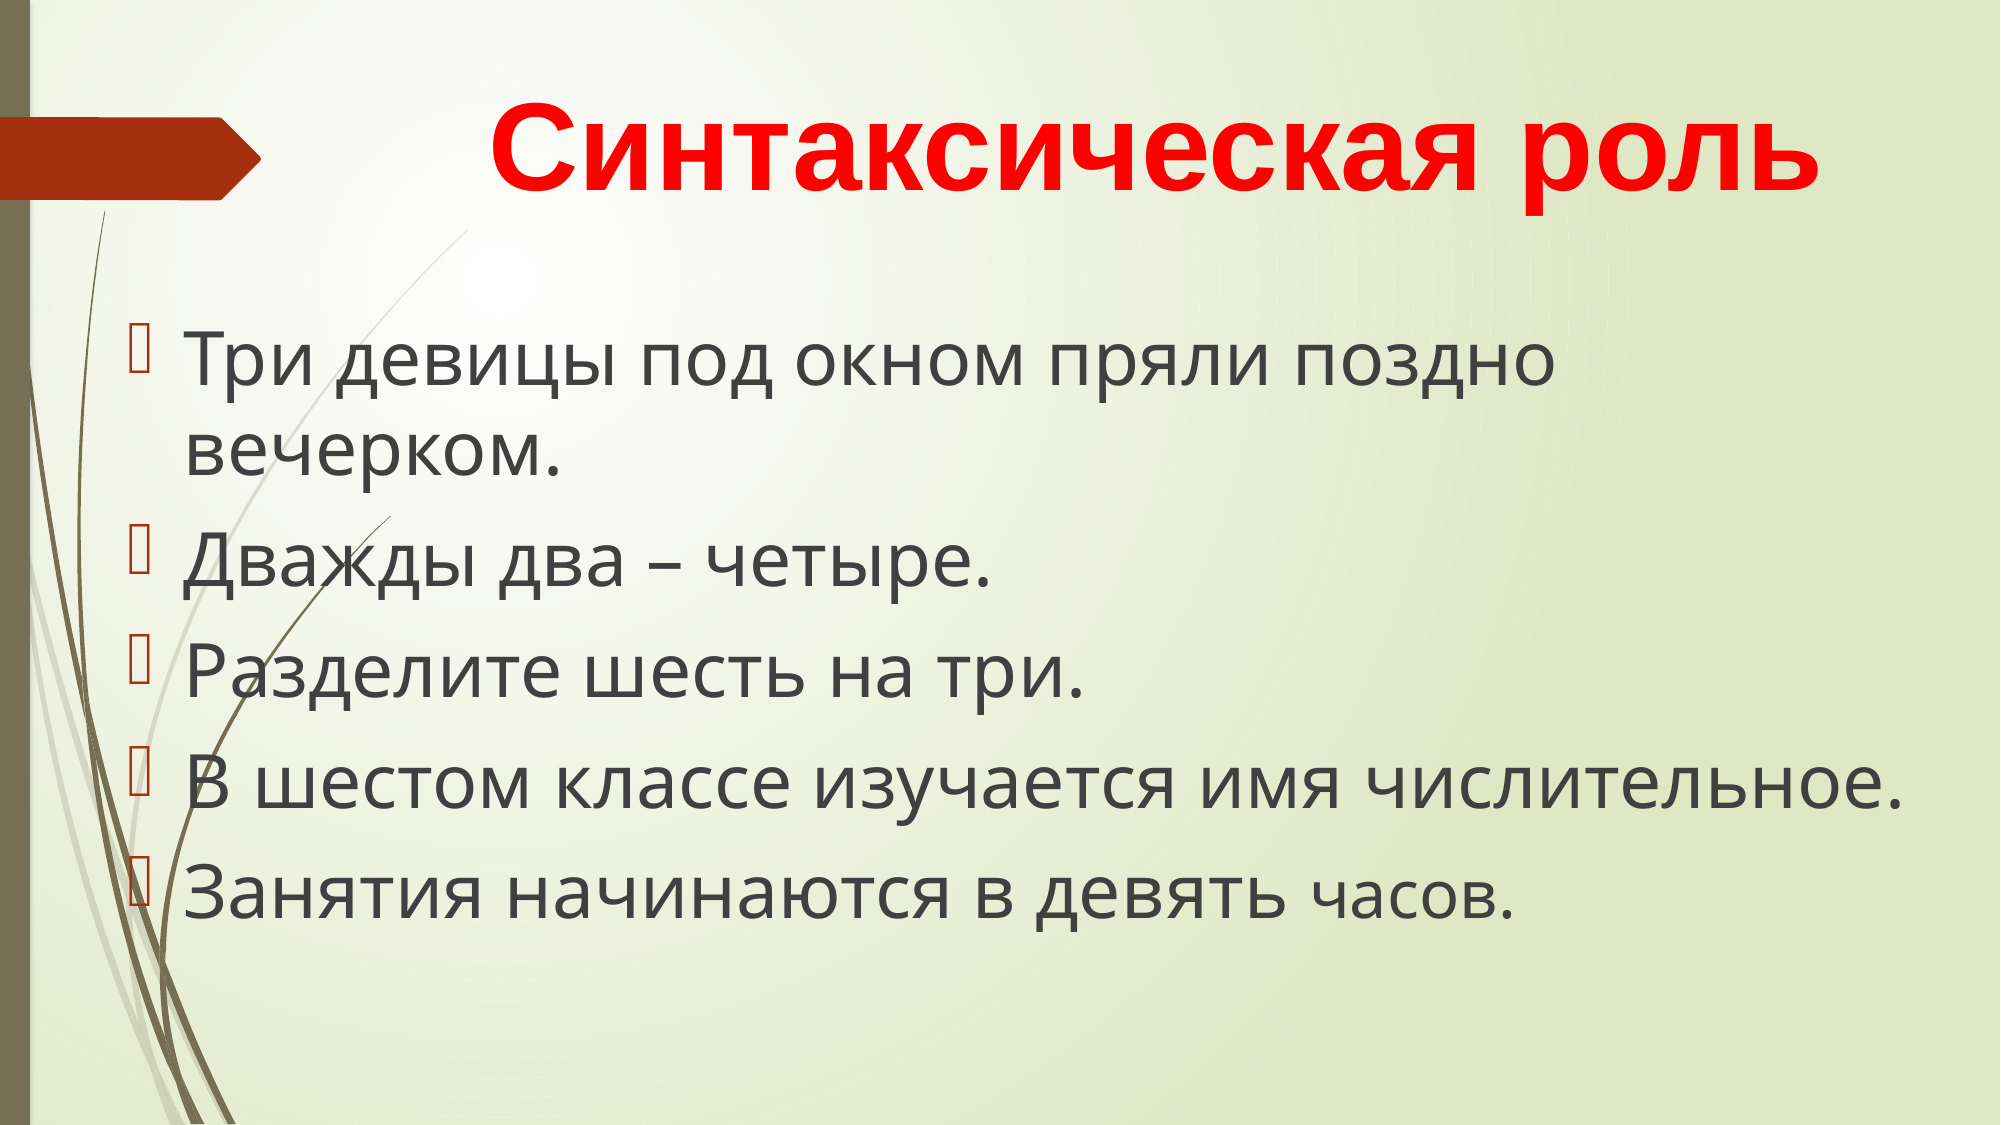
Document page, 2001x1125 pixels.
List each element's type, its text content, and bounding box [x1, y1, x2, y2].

list Три девицы под окном пряли поздно вечерком. Дважды два – четыре. Разделите шесть на три. В шестом классе изучается имя числительное. Занятия начинаются в девять часов. [112, 237, 1956, 1104]
title Синтаксическая роль [425, 57, 1888, 212]
